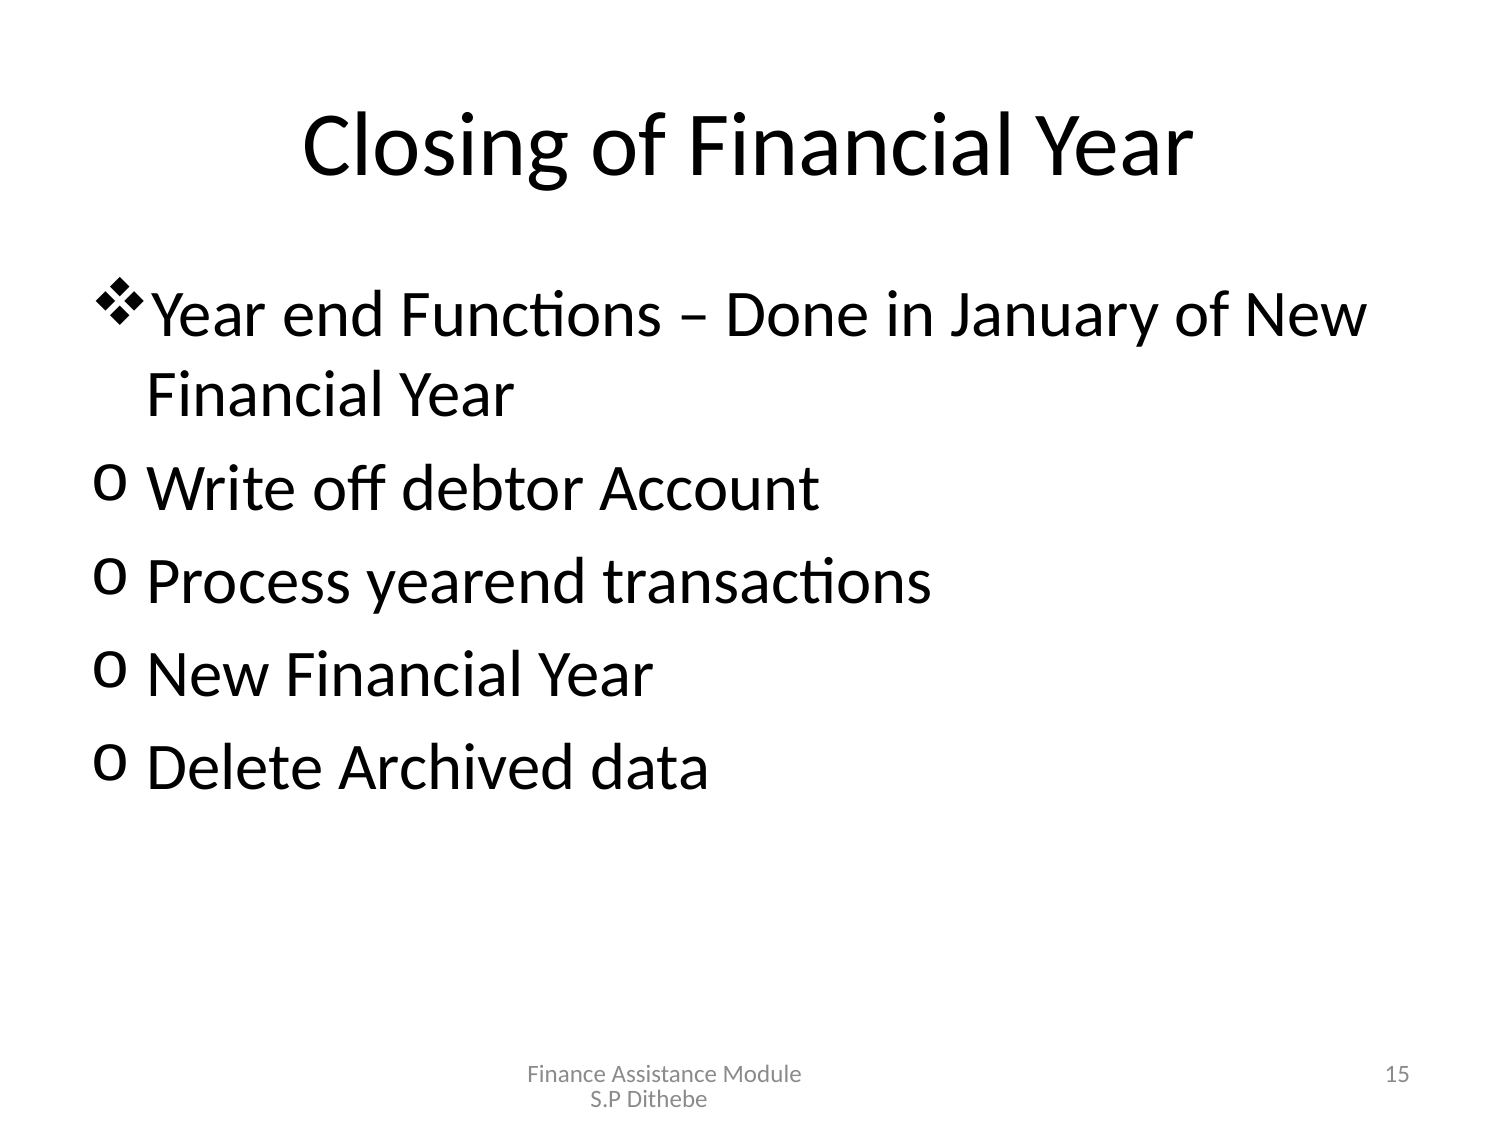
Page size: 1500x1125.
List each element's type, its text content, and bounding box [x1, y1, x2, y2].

footer Finance Assistance Module S.P Dithebe [512, 1042, 988, 1103]
title Closing of Financial Year [75, 45, 1425, 233]
slide_number 15 [1074, 1042, 1425, 1103]
list Year end Functions – Done in January of New Financial Year Write off debtor Account Process yearend transactions New Financial Year Delete Archived data [75, 262, 1425, 1005]
